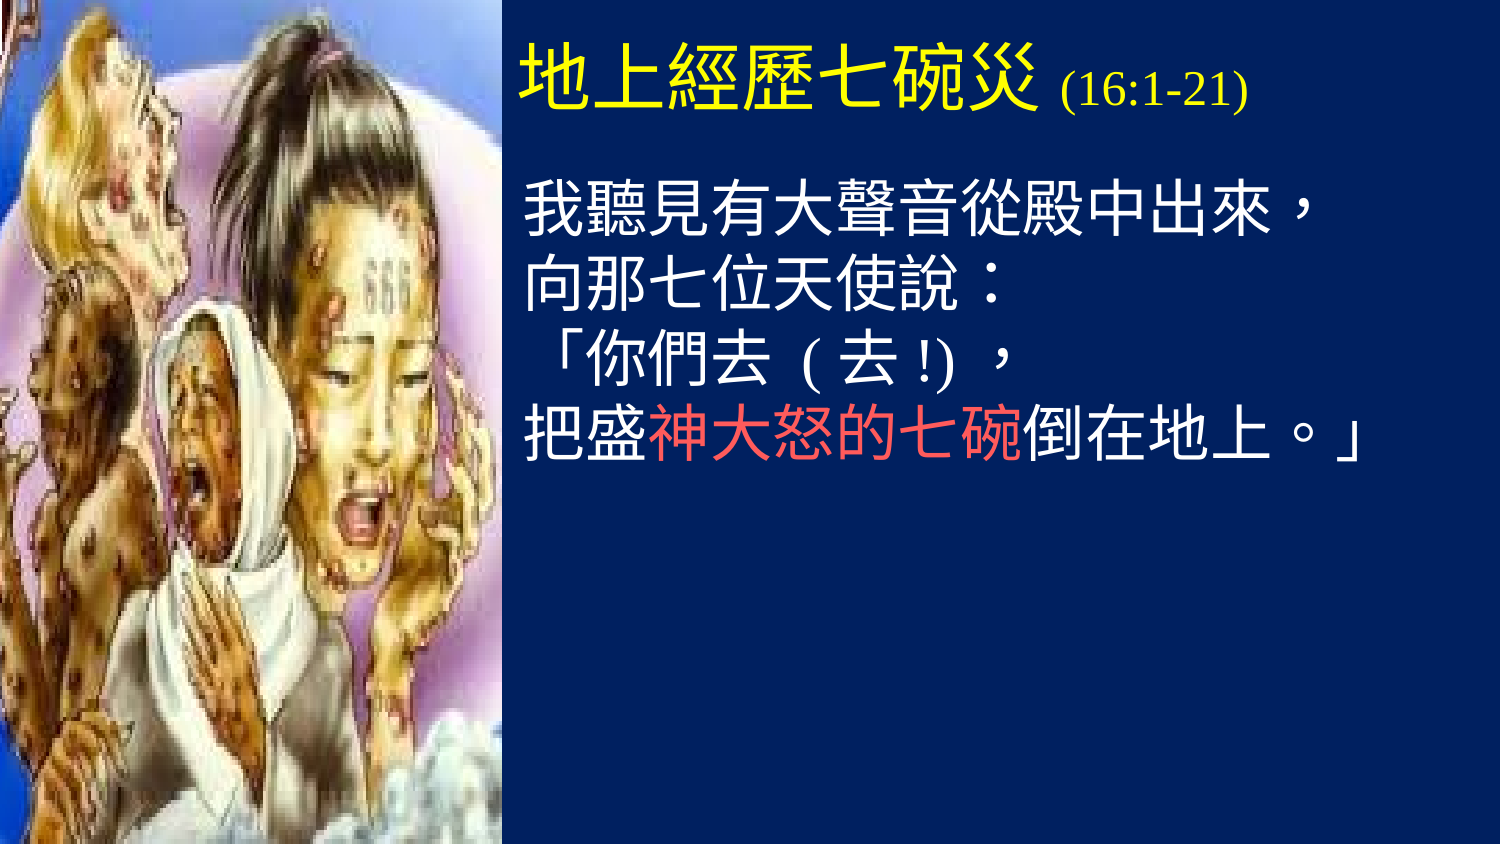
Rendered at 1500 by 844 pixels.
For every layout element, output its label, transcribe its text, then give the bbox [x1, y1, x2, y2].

title 地上經歷七碗災(16:1-21) [504, 0, 1500, 139]
picture [0, 0, 503, 844]
list 我聽見有大聲音從殿中出來， 向那七位天使說： 「你們去 (去!)， 把盛神大怒的七碗倒在地上。」 [507, 161, 1500, 844]
